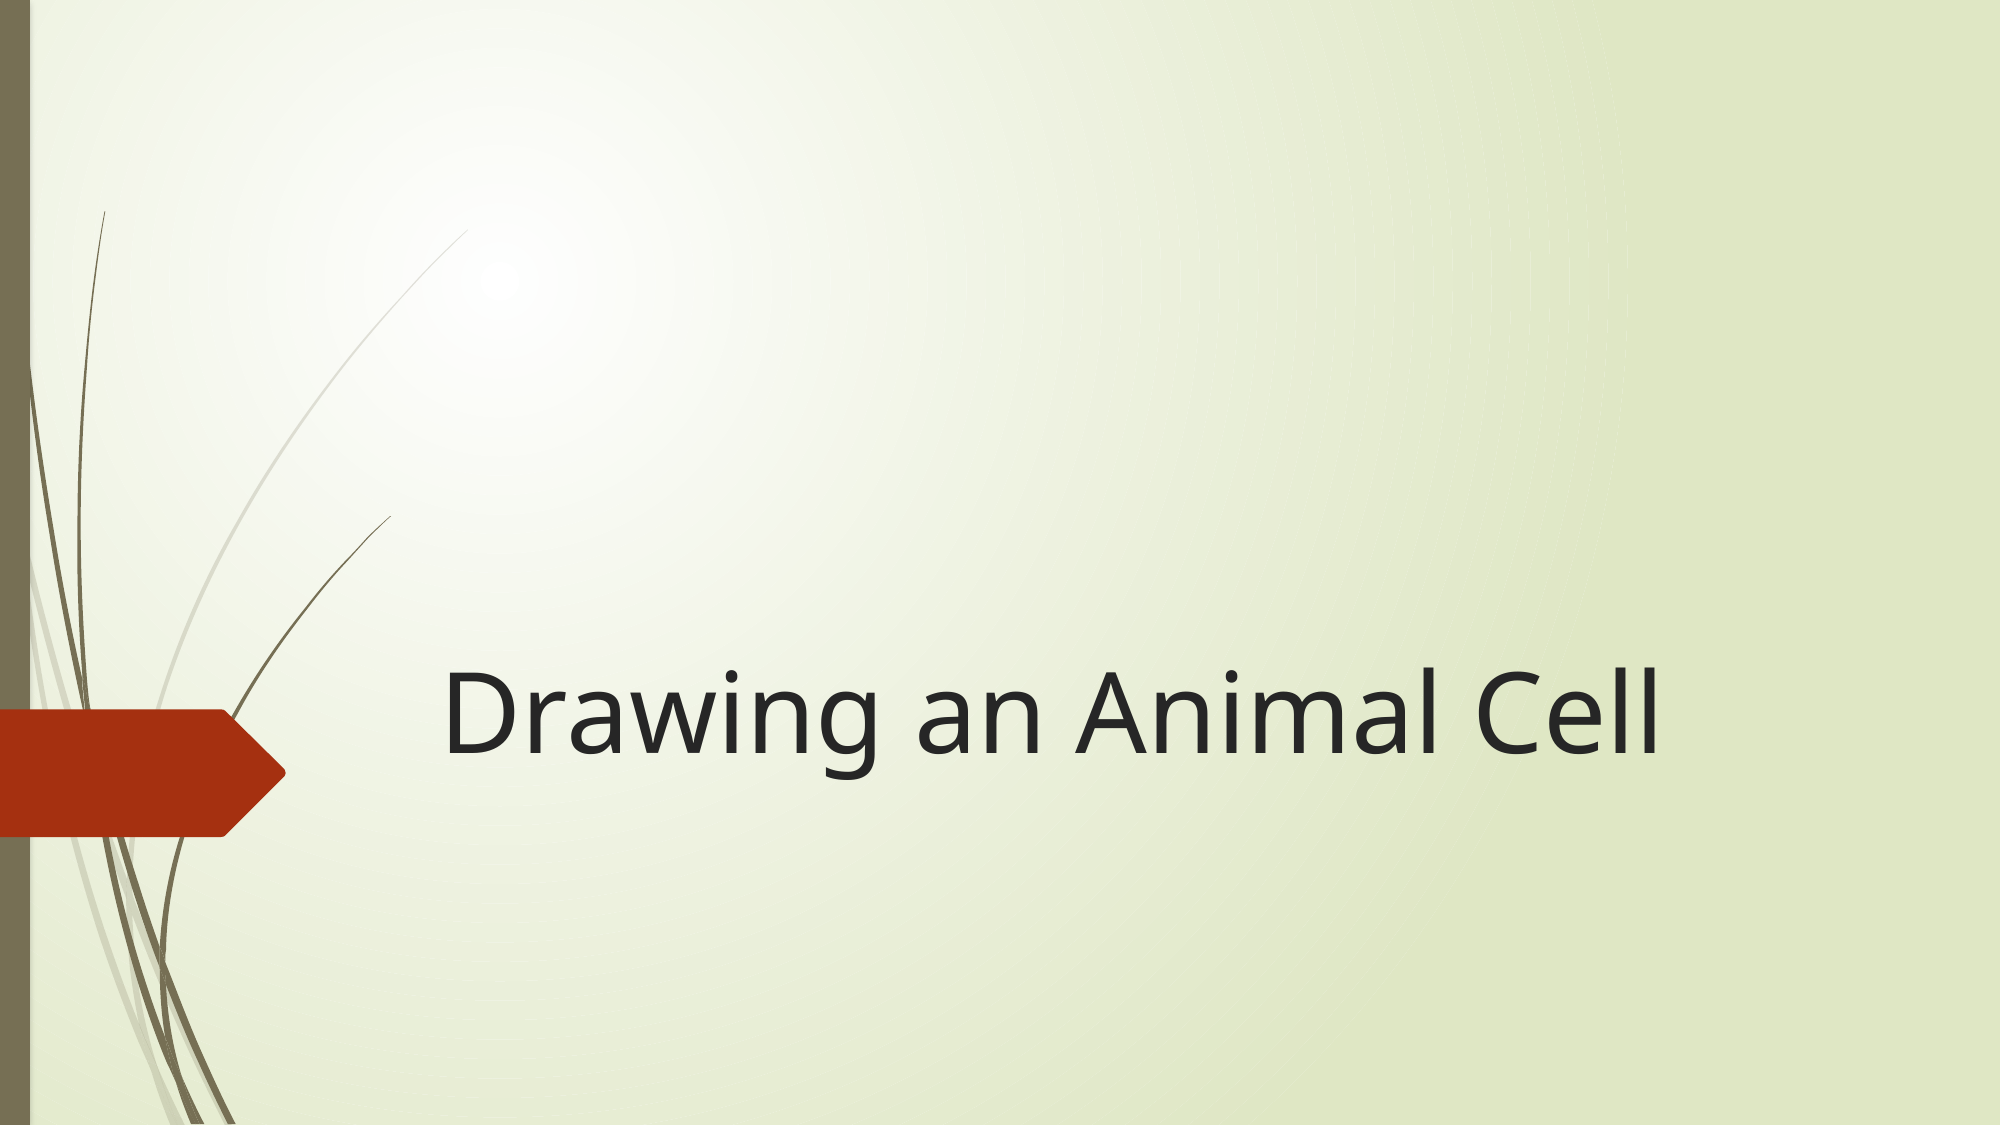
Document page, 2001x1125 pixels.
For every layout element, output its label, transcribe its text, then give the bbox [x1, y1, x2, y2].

title Drawing an Animal Cell [424, 412, 1888, 784]
